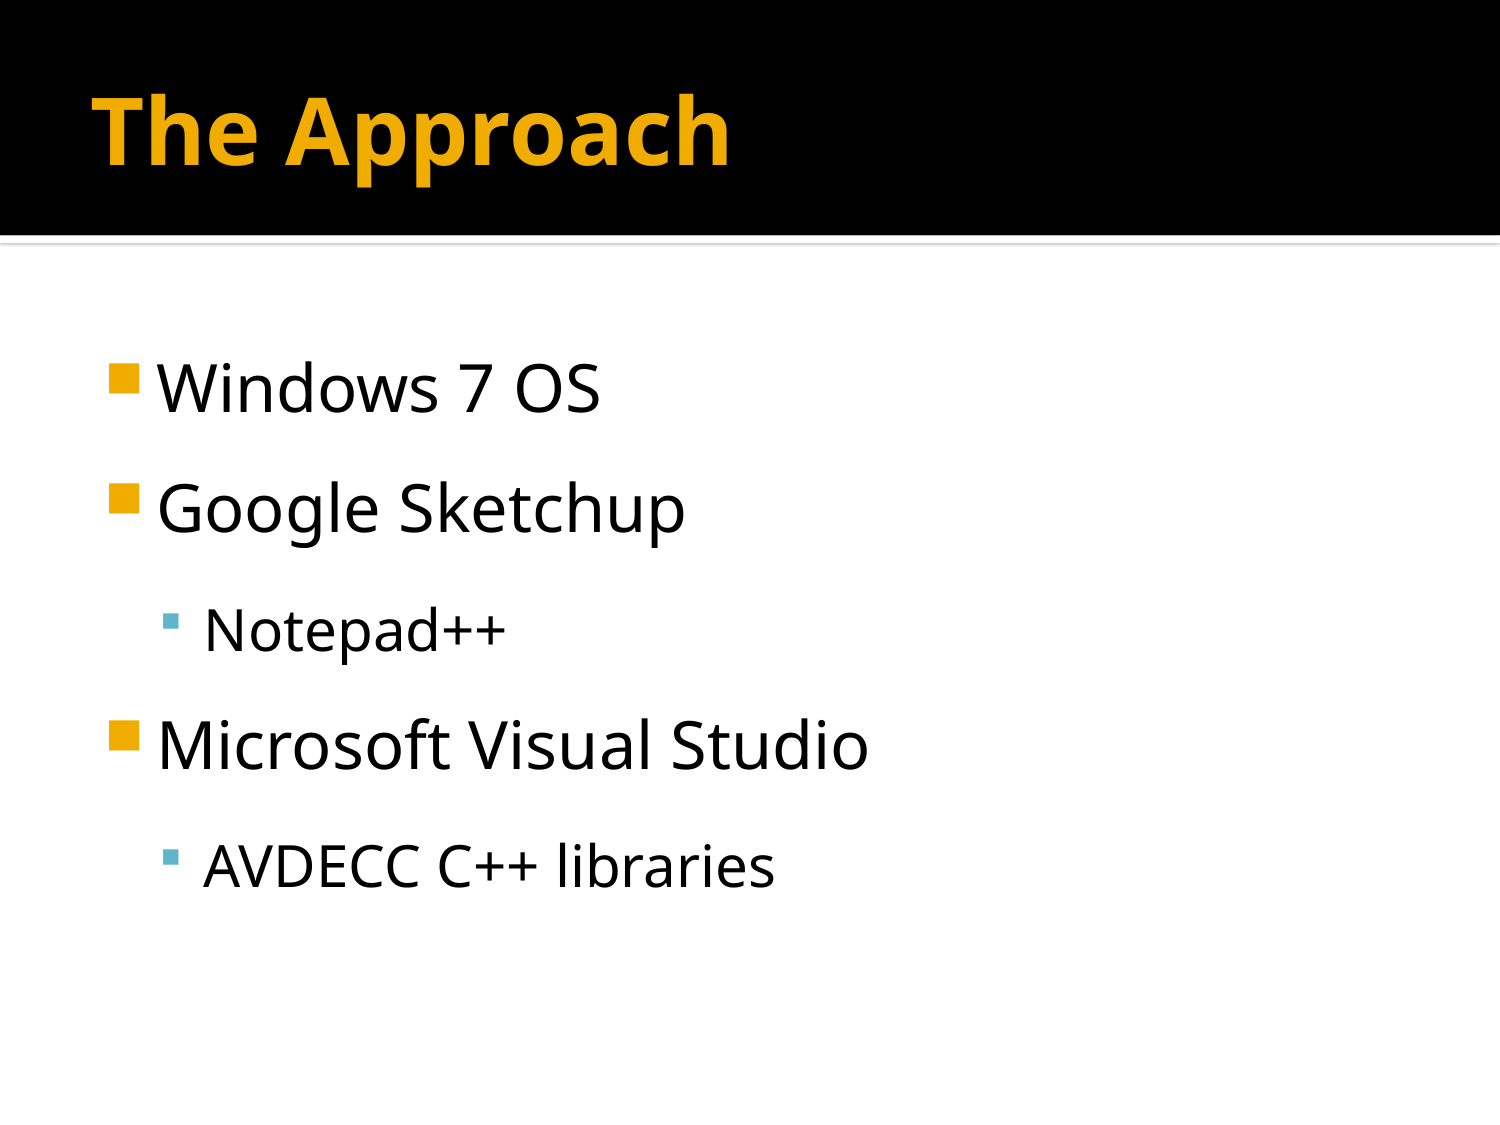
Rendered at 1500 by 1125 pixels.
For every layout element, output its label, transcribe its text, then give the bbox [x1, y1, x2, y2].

list Windows 7 OS Google Sketchup Notepad++ Microsoft Visual Studio AVDECC C++ libraries [75, 291, 1425, 1050]
title The Approach [75, 25, 1425, 231]
